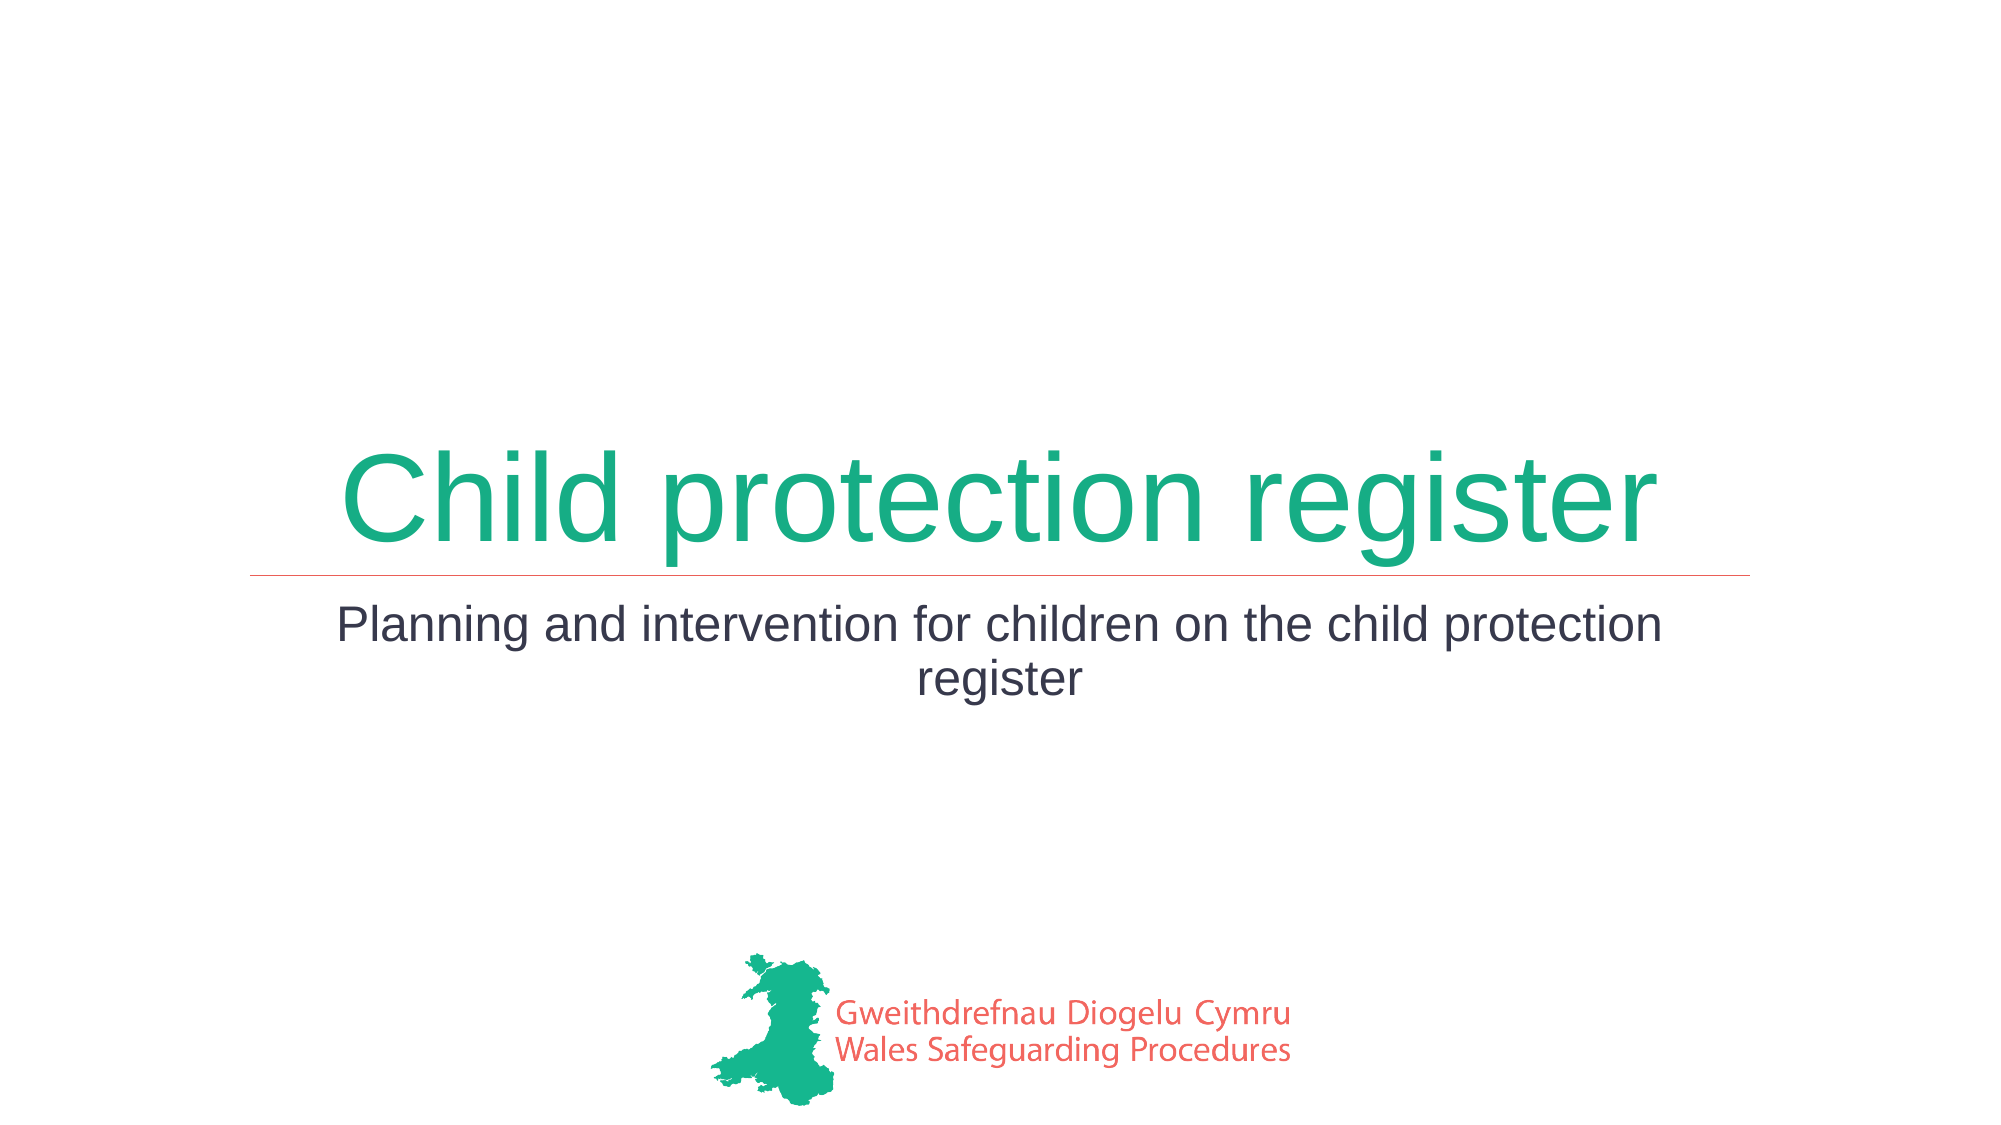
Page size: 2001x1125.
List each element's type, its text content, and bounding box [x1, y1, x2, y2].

subtitle Planning and intervention for children on the child protection register [249, 590, 1750, 863]
title Child protection register [249, 184, 1750, 576]
picture [710, 953, 1290, 1106]
